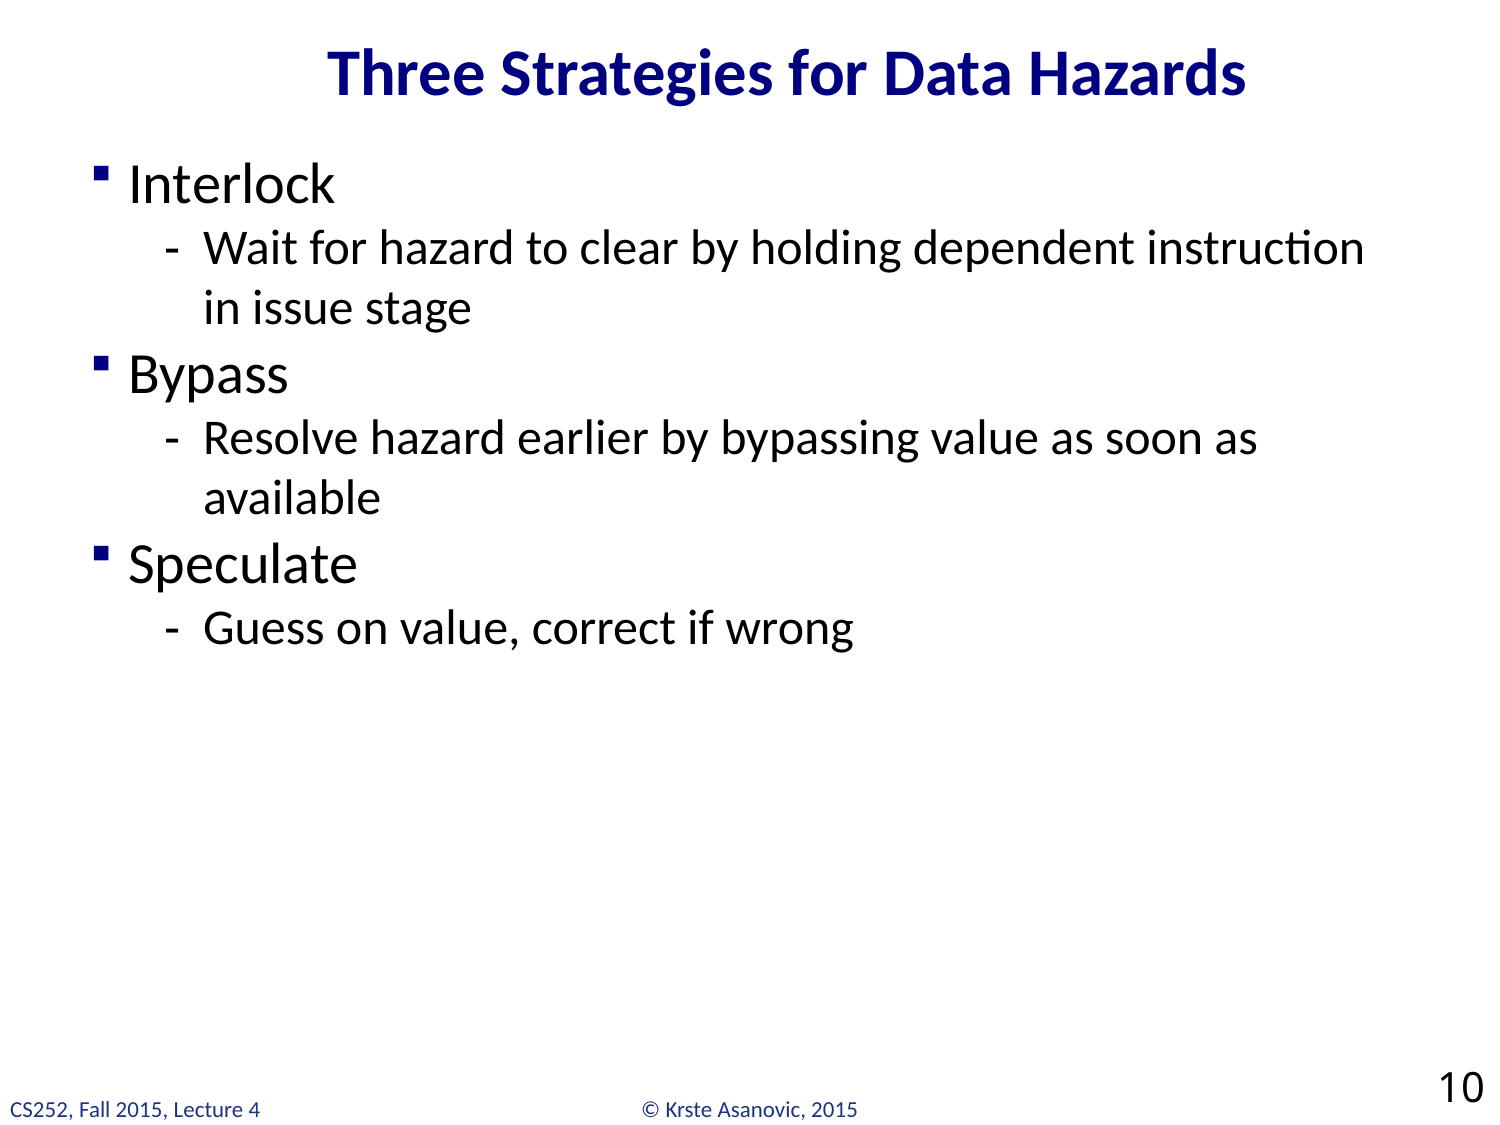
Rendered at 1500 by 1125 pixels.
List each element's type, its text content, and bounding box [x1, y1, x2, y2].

list Interlock Wait for hazard to clear by holding dependent instruction in issue stage Bypass Resolve hazard earlier by bypassing value as soon as available Speculate Guess on value, correct if wrong [74, 137, 1425, 1051]
title Three Strategies for Data Hazards [199, 12, 1376, 126]
slide_number 10 [1362, 1085, 1500, 1125]
